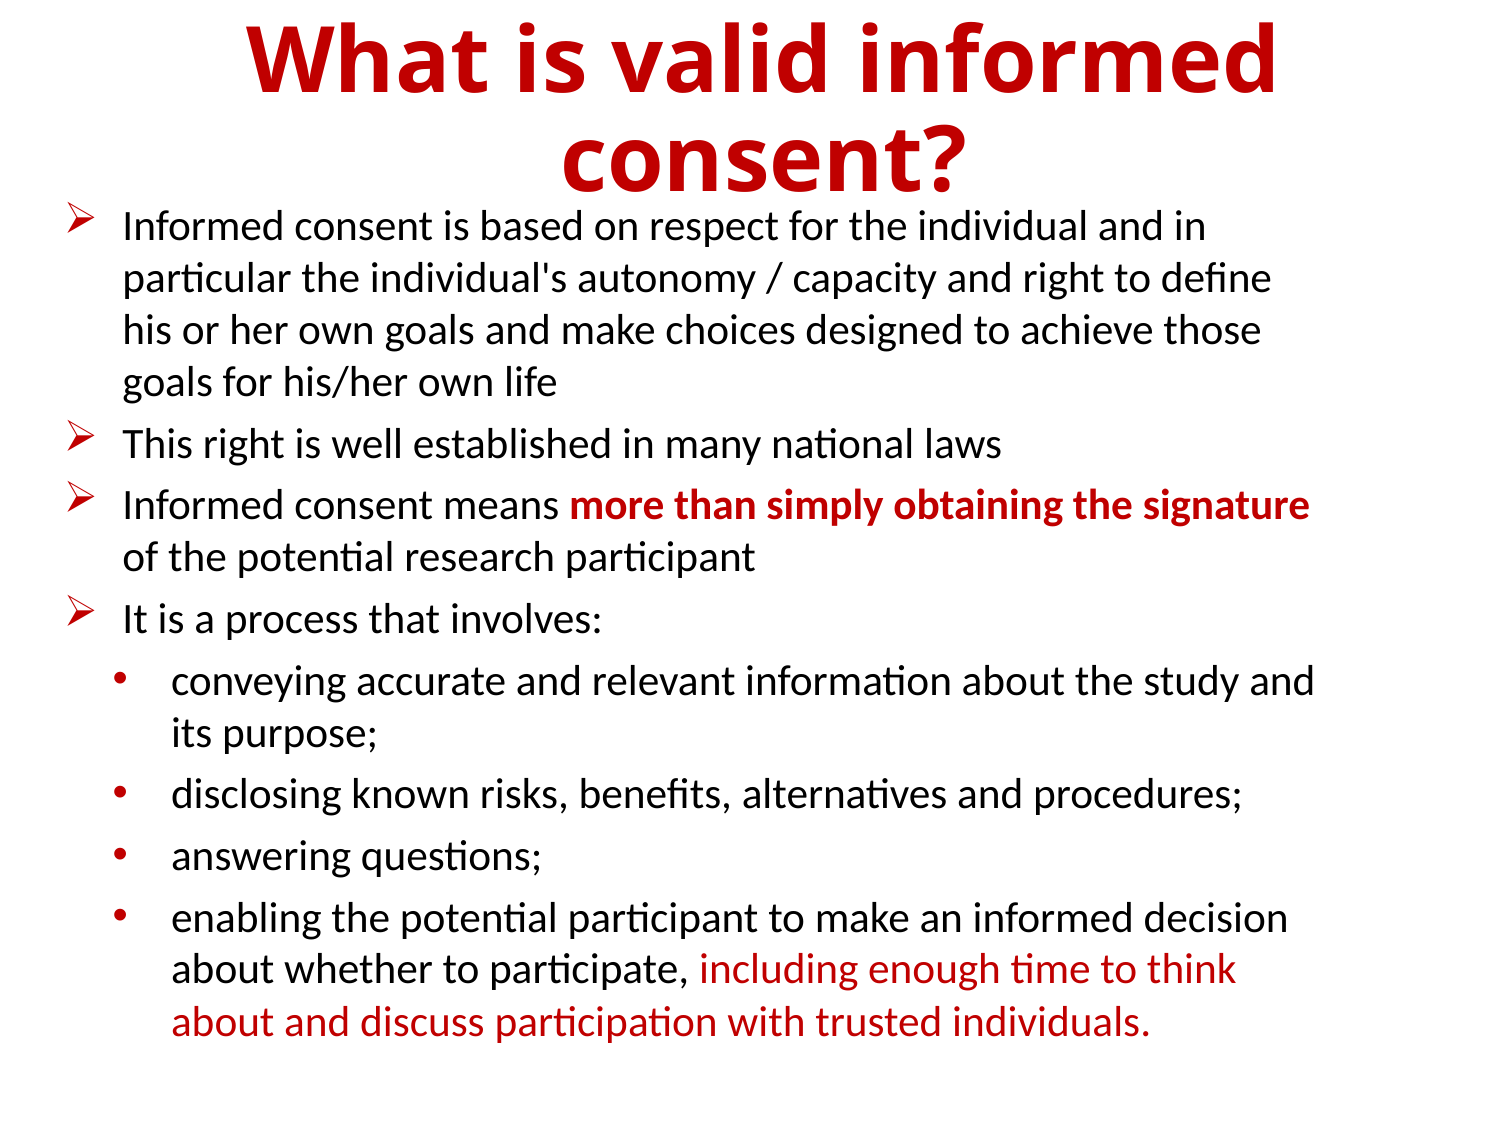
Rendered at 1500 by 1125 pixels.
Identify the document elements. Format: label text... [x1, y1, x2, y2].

title What is valid informed consent? [116, 56, 1411, 168]
list Informed consent is based on respect for the individual and in particular the individual's autonomy / capacity and right to define his or her own goals and make choices designed to achieve those goals for his/her own life This right is well established in many national laws Informed consent means more than simply obtaining the signature of the potential research participant It is a process that involves: conveying accurate and relevant information about the study and its purpose; disclosing known risks, benefits, alternatives and procedures; answering questions; enabling the potential participant to make an informed decision about whether to participate, including enough time to think about and discuss participation with trusted individuals. [48, 189, 1343, 1102]
